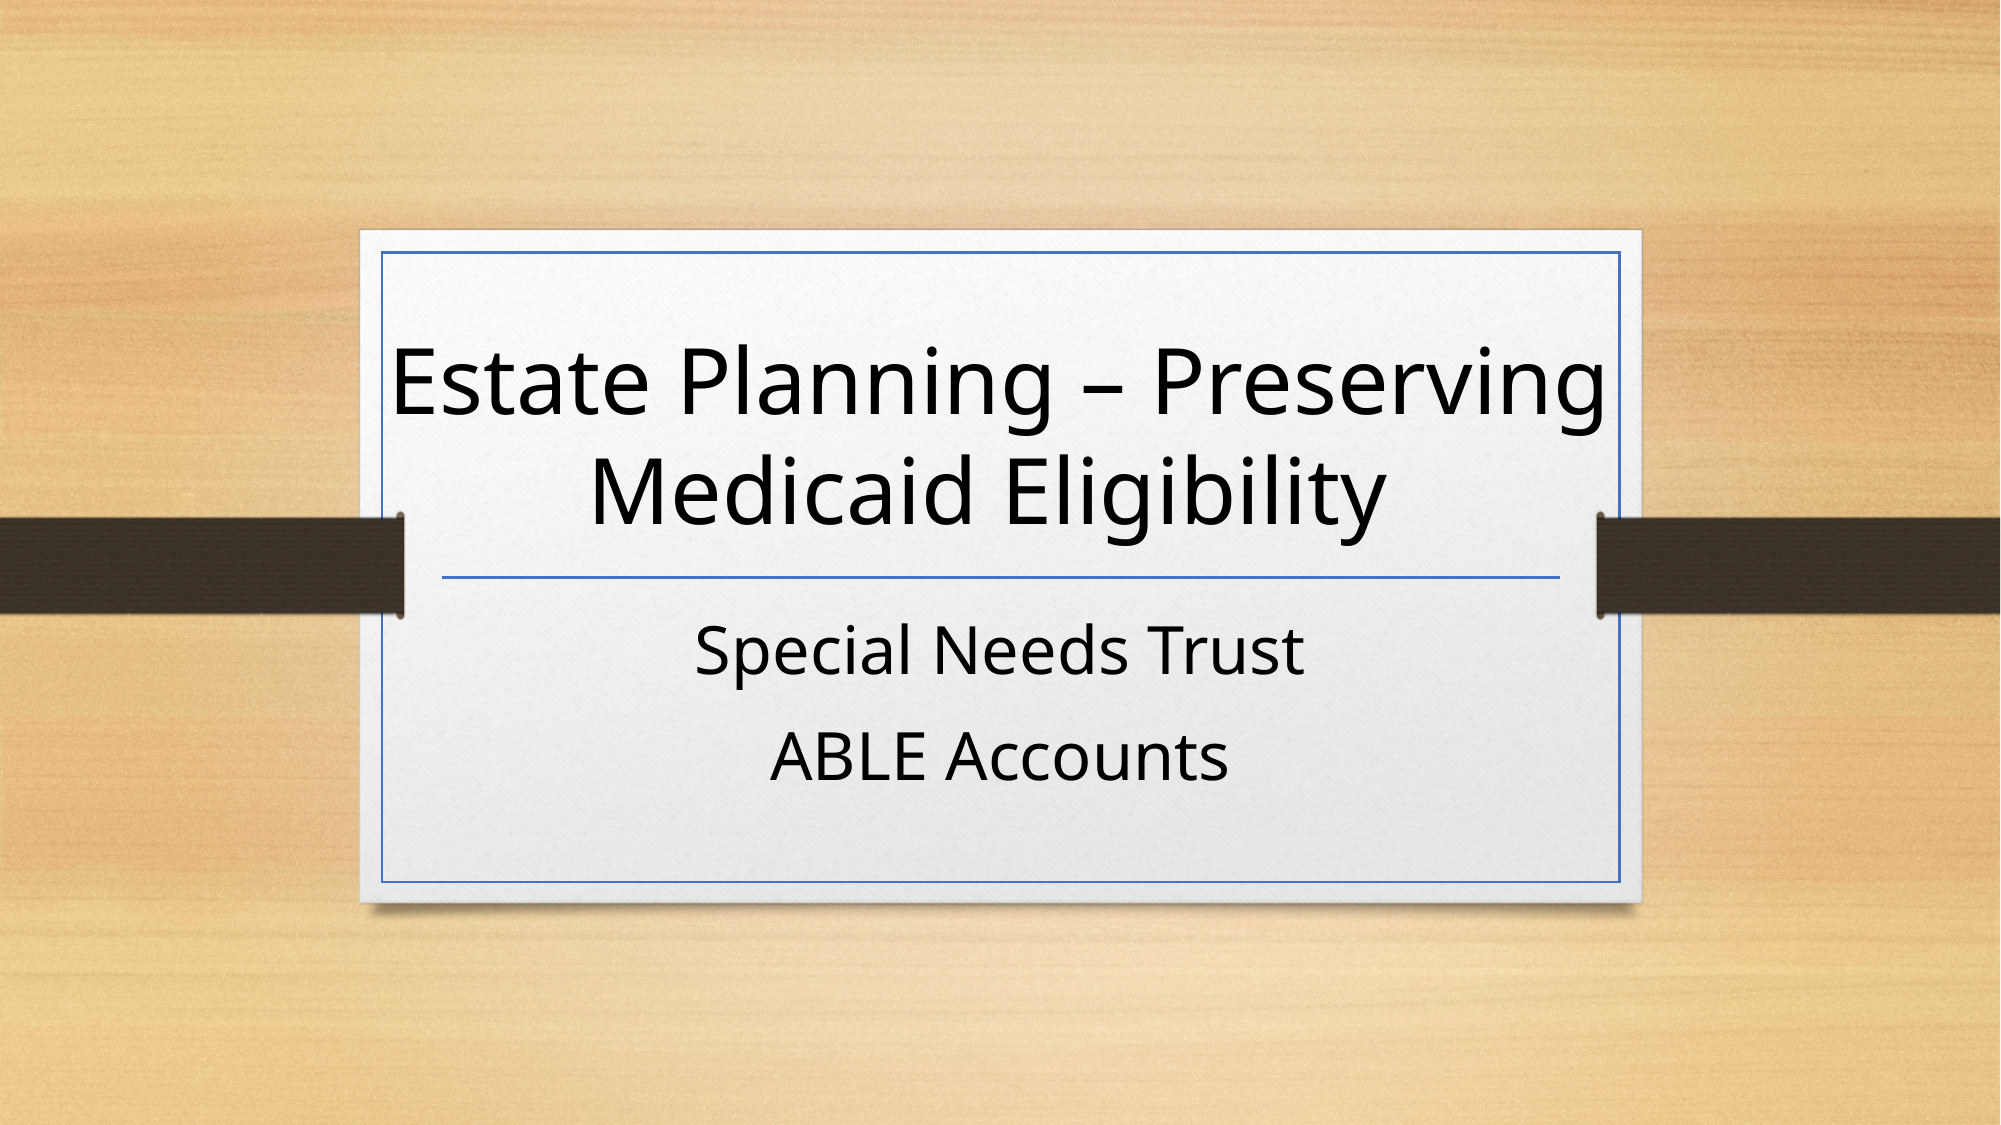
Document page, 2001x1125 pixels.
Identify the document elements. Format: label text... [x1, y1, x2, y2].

subtitle Special Needs Trust ABLE Accounts [441, 600, 1560, 817]
picture [0, 0, 2001, 1125]
title Estate Planning – Preserving Medicaid Eligibility [329, 298, 1671, 550]
